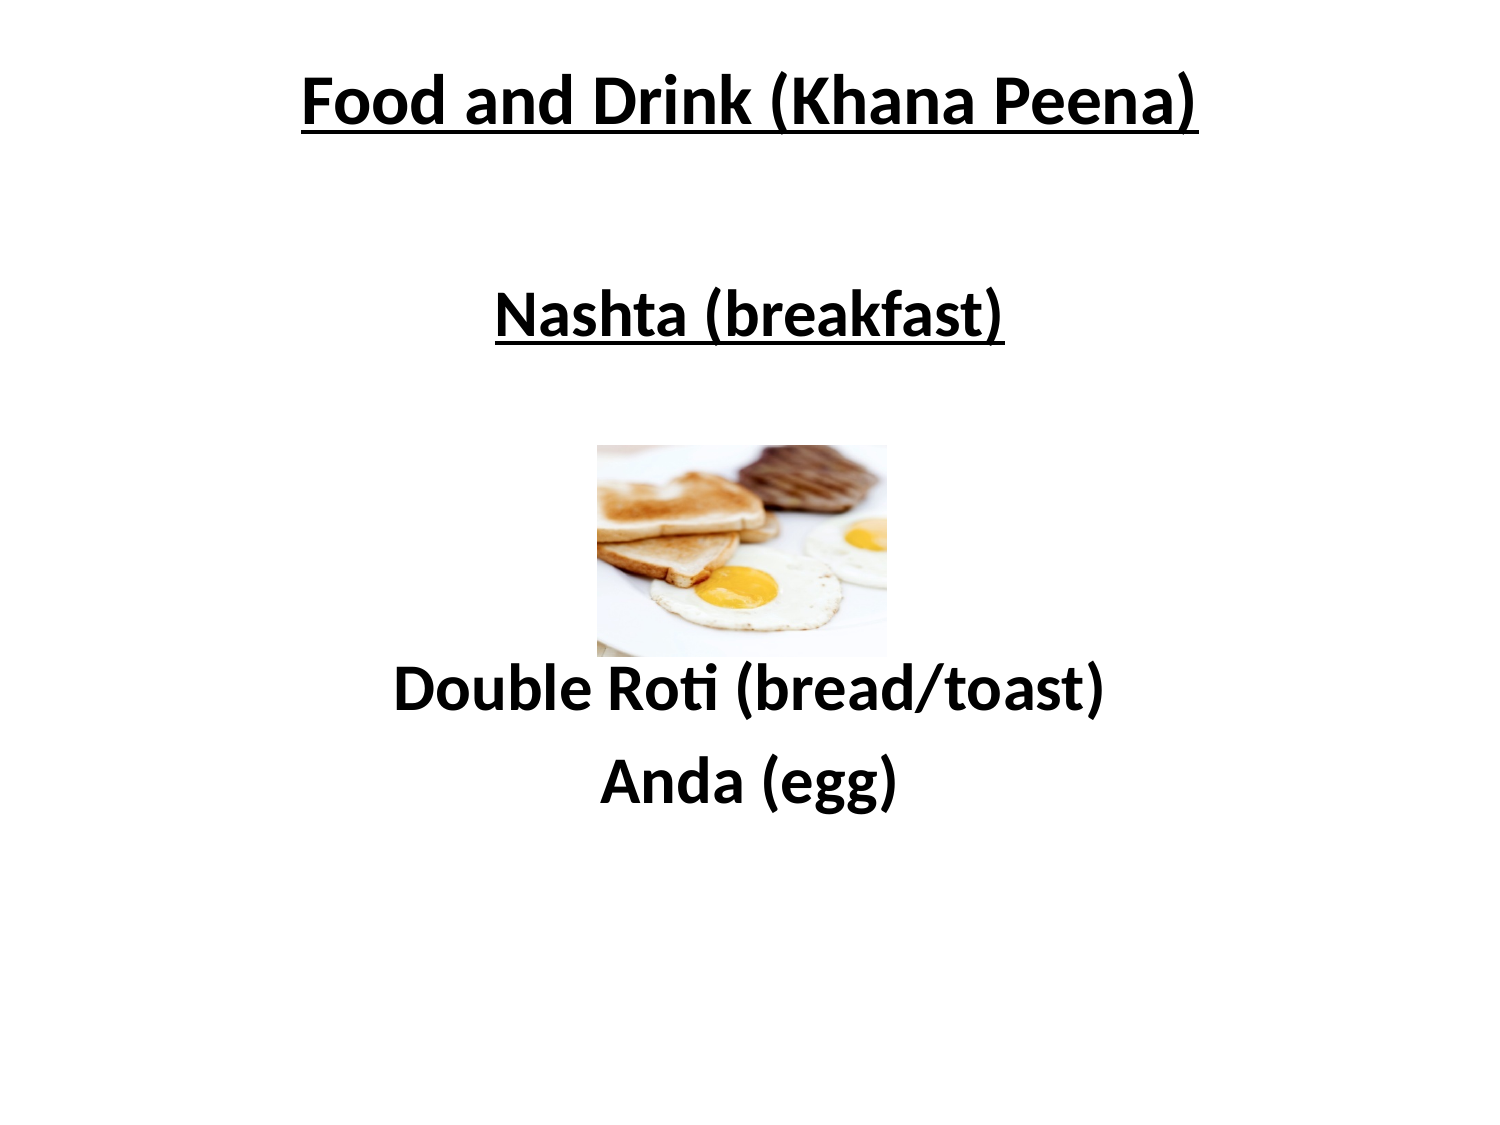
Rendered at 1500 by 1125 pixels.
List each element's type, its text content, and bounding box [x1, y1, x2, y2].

title Food and Drink (Khana Peena) [75, 45, 1425, 233]
list Nashta (breakfast) Double Roti (bread/toast) Anda (egg) [75, 262, 1425, 1005]
picture [597, 445, 887, 657]
